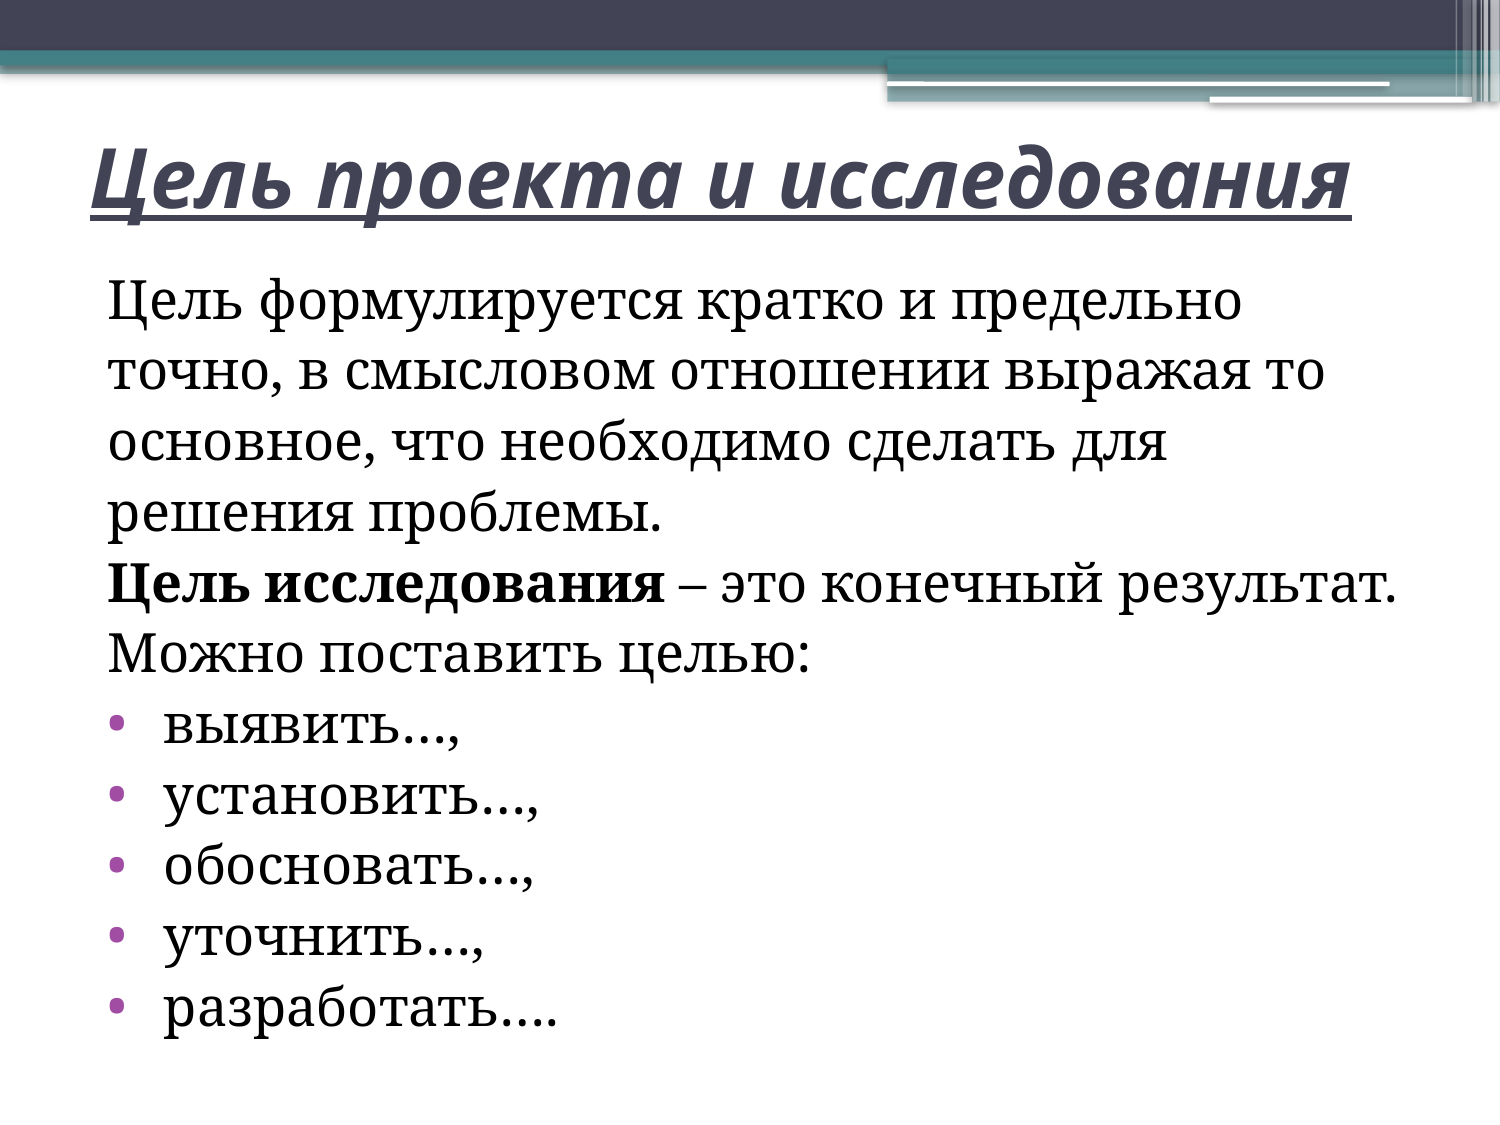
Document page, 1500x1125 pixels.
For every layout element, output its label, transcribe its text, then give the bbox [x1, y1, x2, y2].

list Цель формулируется кратко и предельно точно, в смысловом отношении выражая то основное, что необходимо сделать для решения проблемы. Цель исследования – это конечный результат. Можно поставить целью: выявить…, установить…, обосновать…, уточнить…, разработать…. [75, 257, 1425, 1079]
title Цель проекта и исследования [75, 105, 1425, 247]
